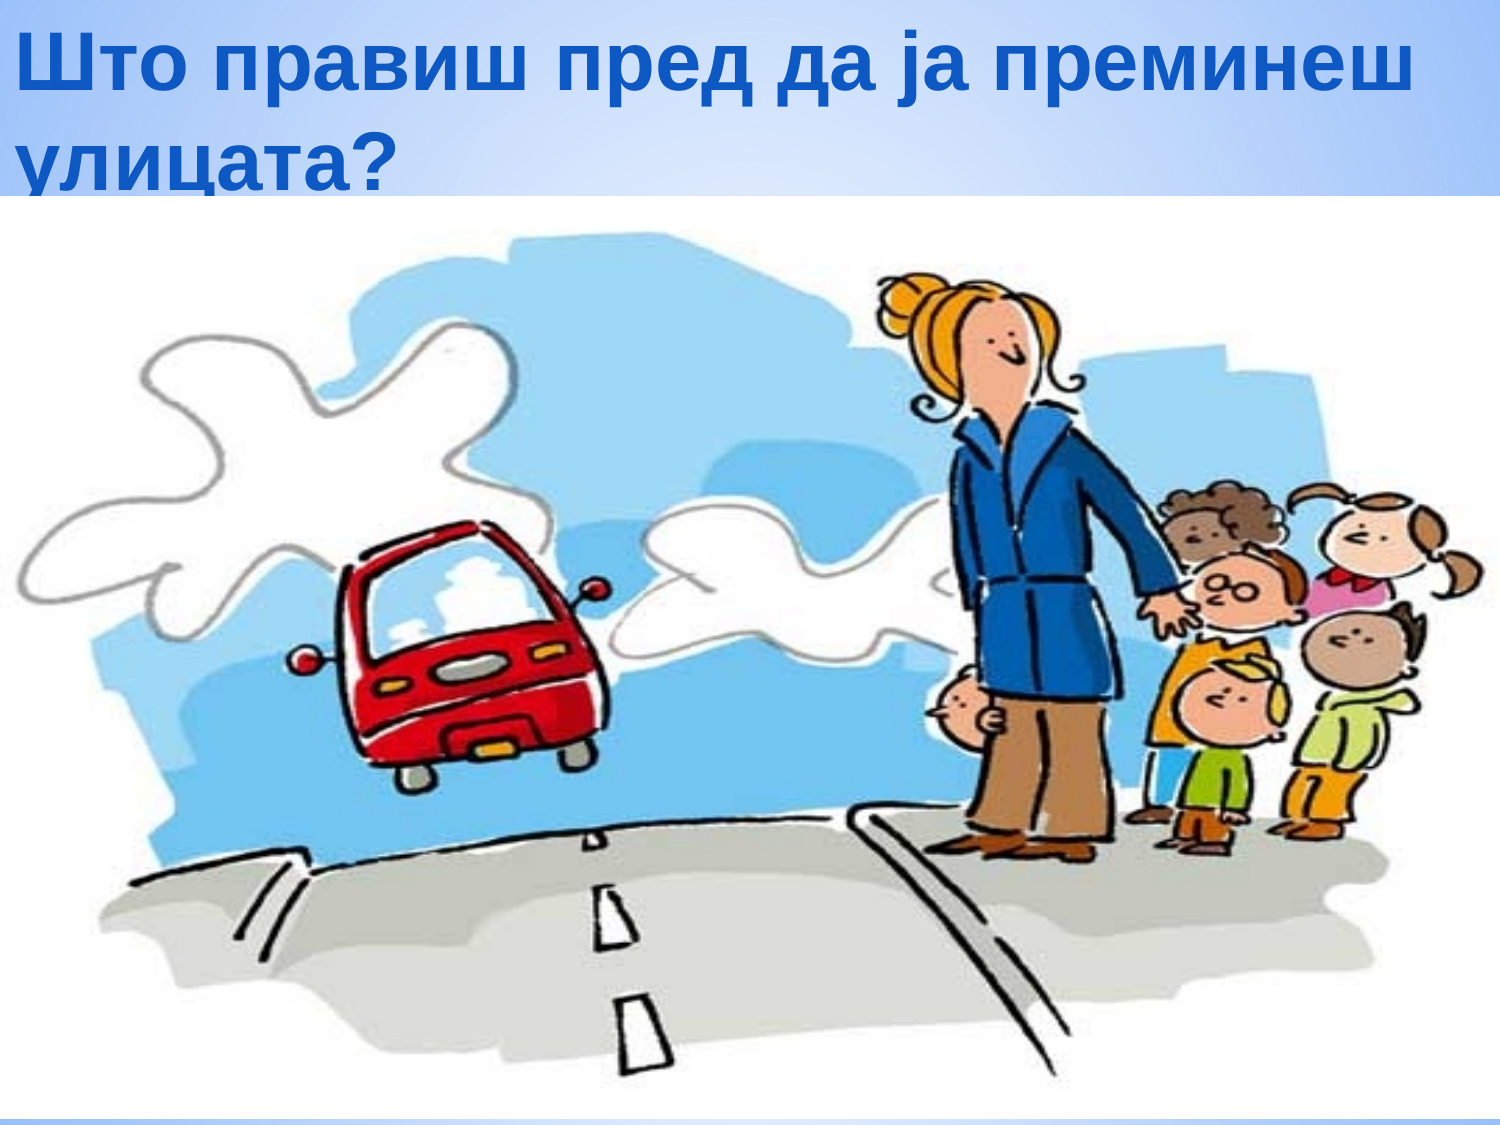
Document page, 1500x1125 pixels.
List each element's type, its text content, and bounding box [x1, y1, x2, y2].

picture [0, 195, 1500, 1120]
text_box Што правиш пред да ја преминеш улицата? [0, 0, 1500, 195]
